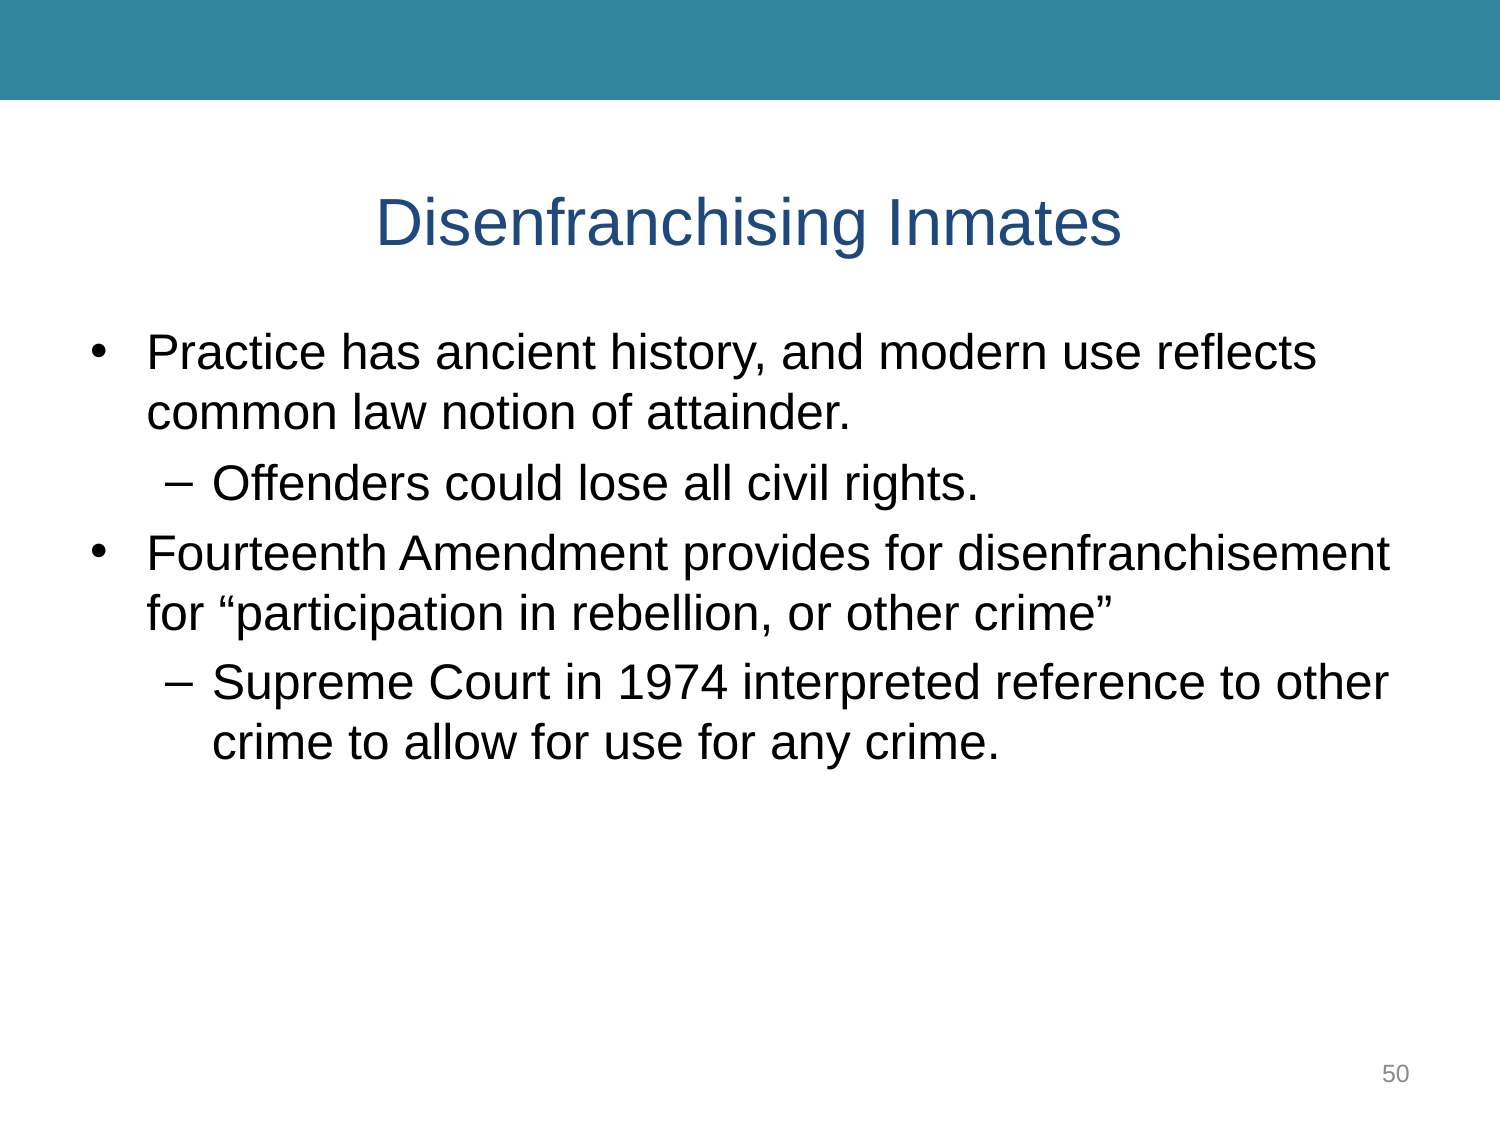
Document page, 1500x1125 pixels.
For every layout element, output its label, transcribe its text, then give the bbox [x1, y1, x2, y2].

list Practice has ancient history, and modern use reflects common law notion of attainder. Offenders could lose all civil rights. Fourteenth Amendment provides for disenfranchisement for “participation in rebellion, or other crime” Supreme Court in 1974 interpreted reference to other crime to allow for use for any crime. [75, 312, 1425, 1043]
title Disenfranchising Inmates [75, 125, 1425, 312]
slide_number 50 [1350, 1042, 1425, 1103]
